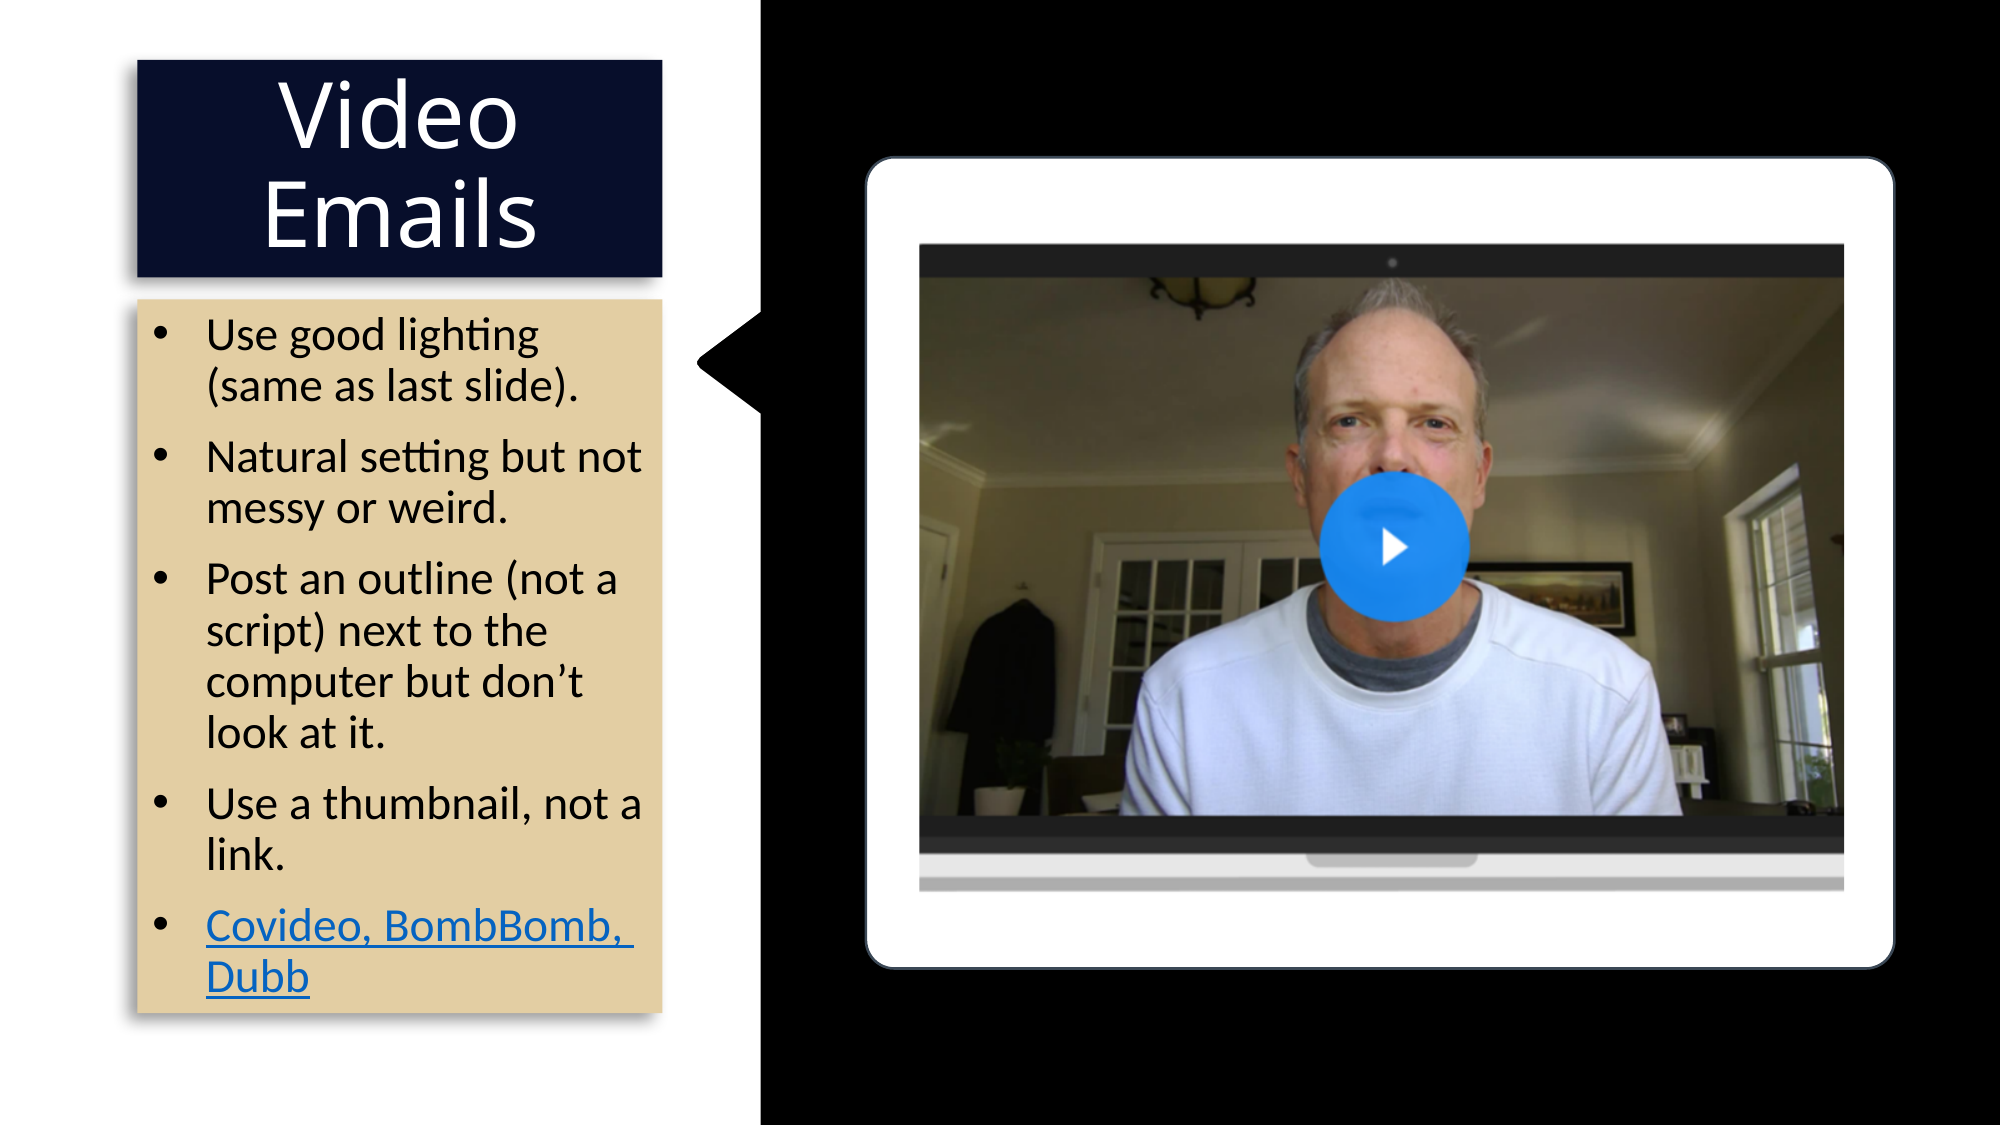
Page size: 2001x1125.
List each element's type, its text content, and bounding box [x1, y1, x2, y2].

text_box [864, 156, 1896, 970]
text_box [0, 0, 762, 1125]
picture [919, 206, 1845, 917]
title Video Emails [137, 59, 663, 278]
list Use good lighting (same as last slide). Natural setting but not messy or weird. Post an outline (not a script) next to the computer but don’t look at it. Use a thumbnail, not a link. Covideo, BombBomb, Dubb [137, 299, 663, 1014]
text_box [699, 0, 2000, 1125]
